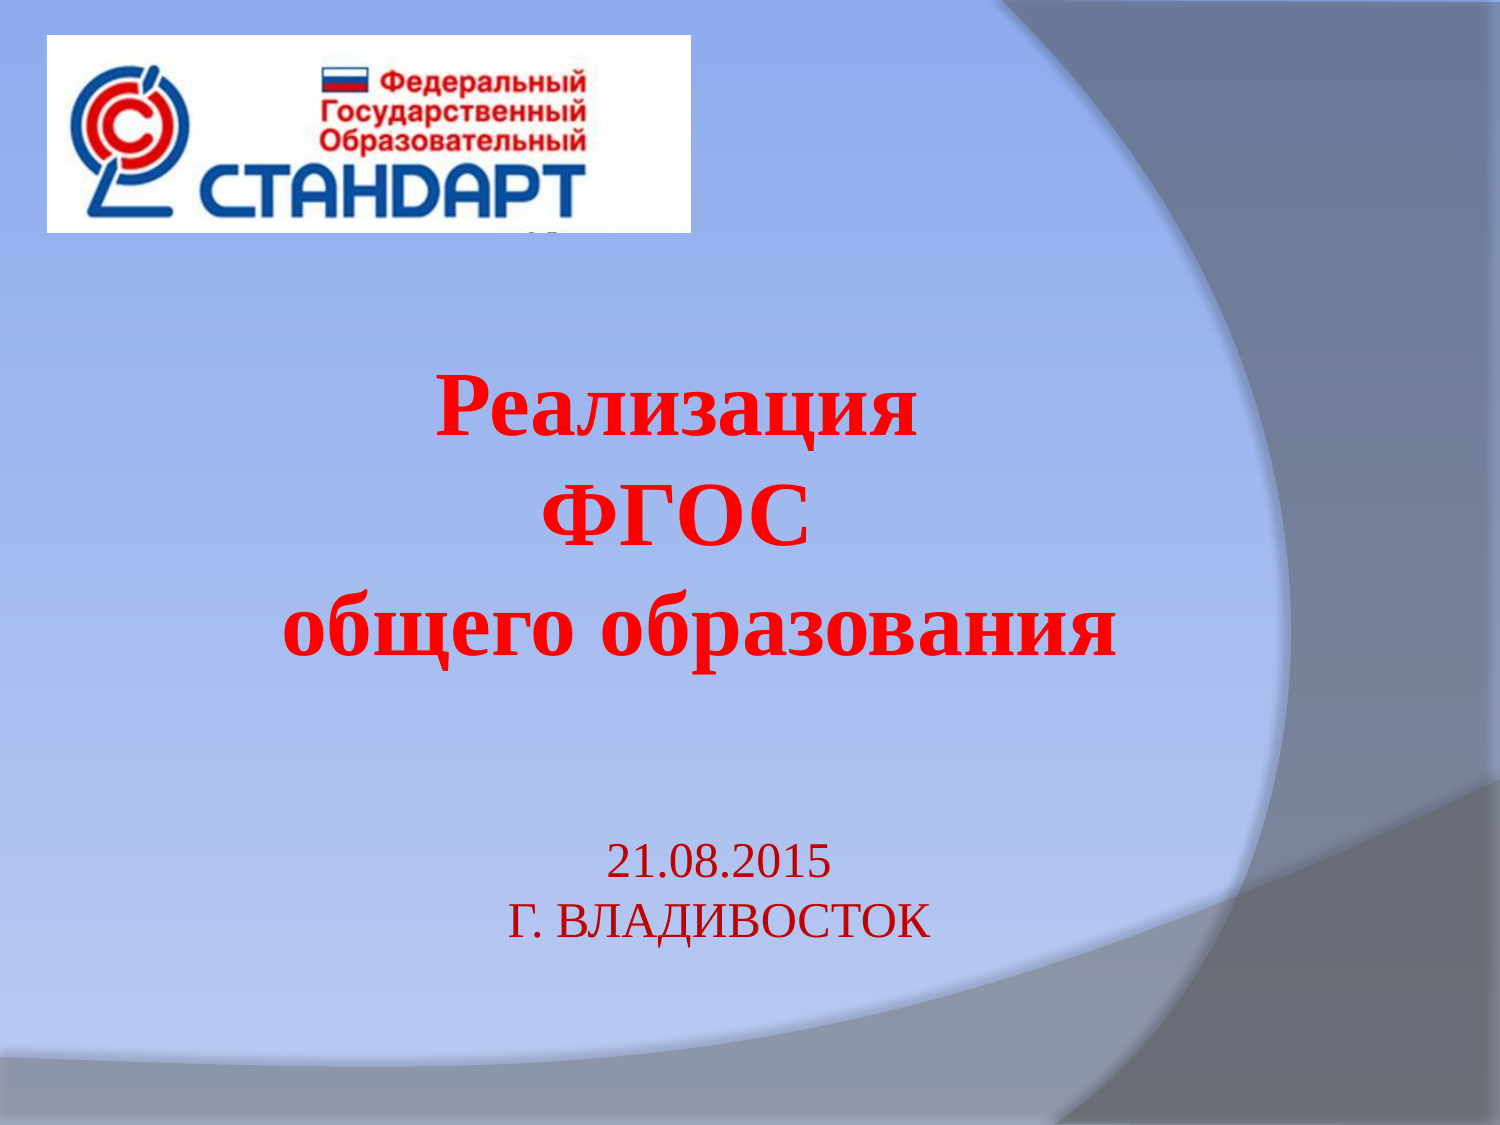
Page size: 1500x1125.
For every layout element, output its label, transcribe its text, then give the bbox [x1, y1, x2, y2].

title 21.08.2015 г. Владивосток [187, 820, 1251, 997]
picture [46, 34, 692, 234]
subtitle Реализация ФГОС общего образования [105, 386, 1265, 675]
